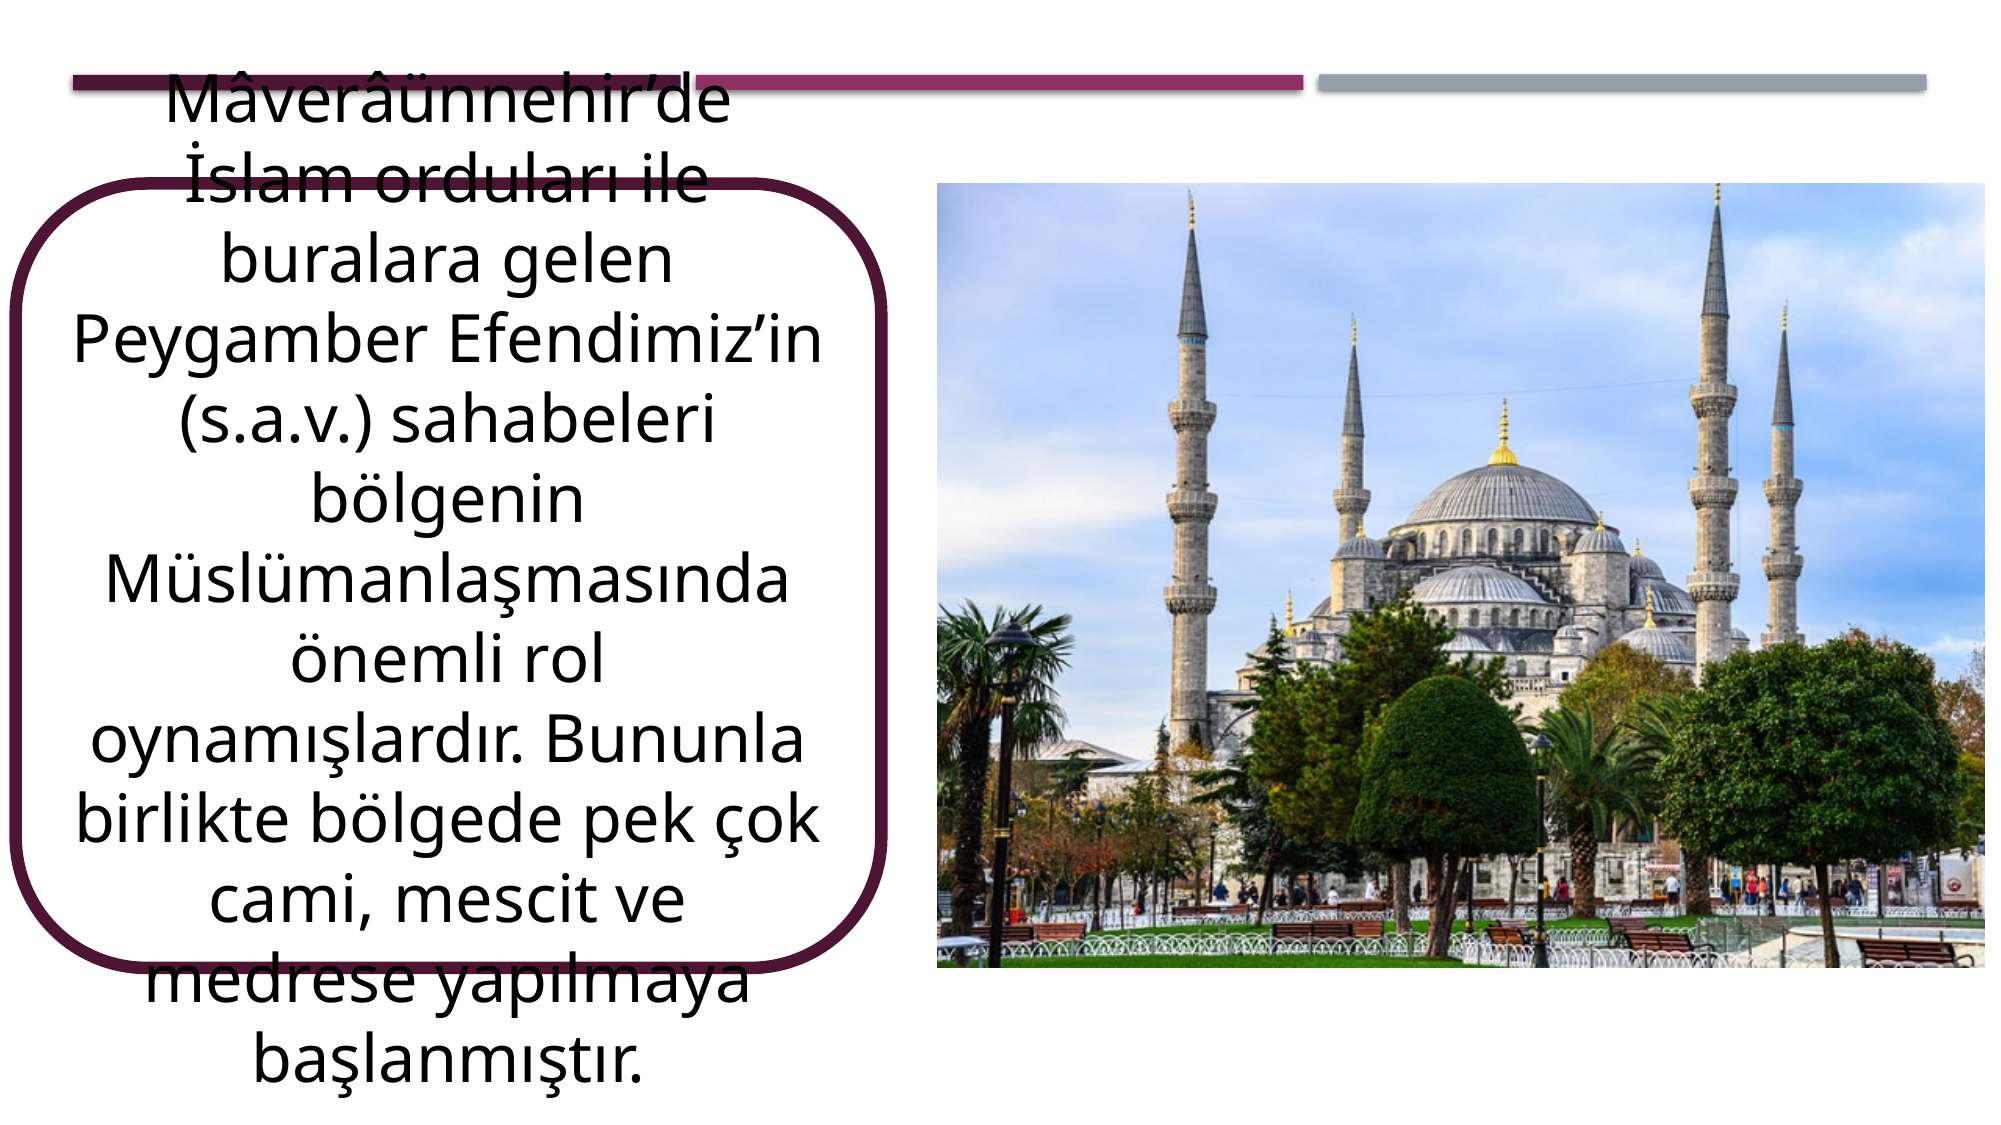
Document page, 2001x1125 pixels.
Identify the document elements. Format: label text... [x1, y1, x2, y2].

picture [936, 183, 1985, 969]
text_box Mâverâünnehir’de İslam orduları ile buralara gelen Peygamber Efendimiz’in (s.a.v.) sahabeleri bölgenin Müslümanlaşmasında önemli rol oynamışlardır. Bununla birlikte bölgede pek çok cami, mescit ve medrese yapılmaya başlanmıştır. [13, 181, 884, 970]
